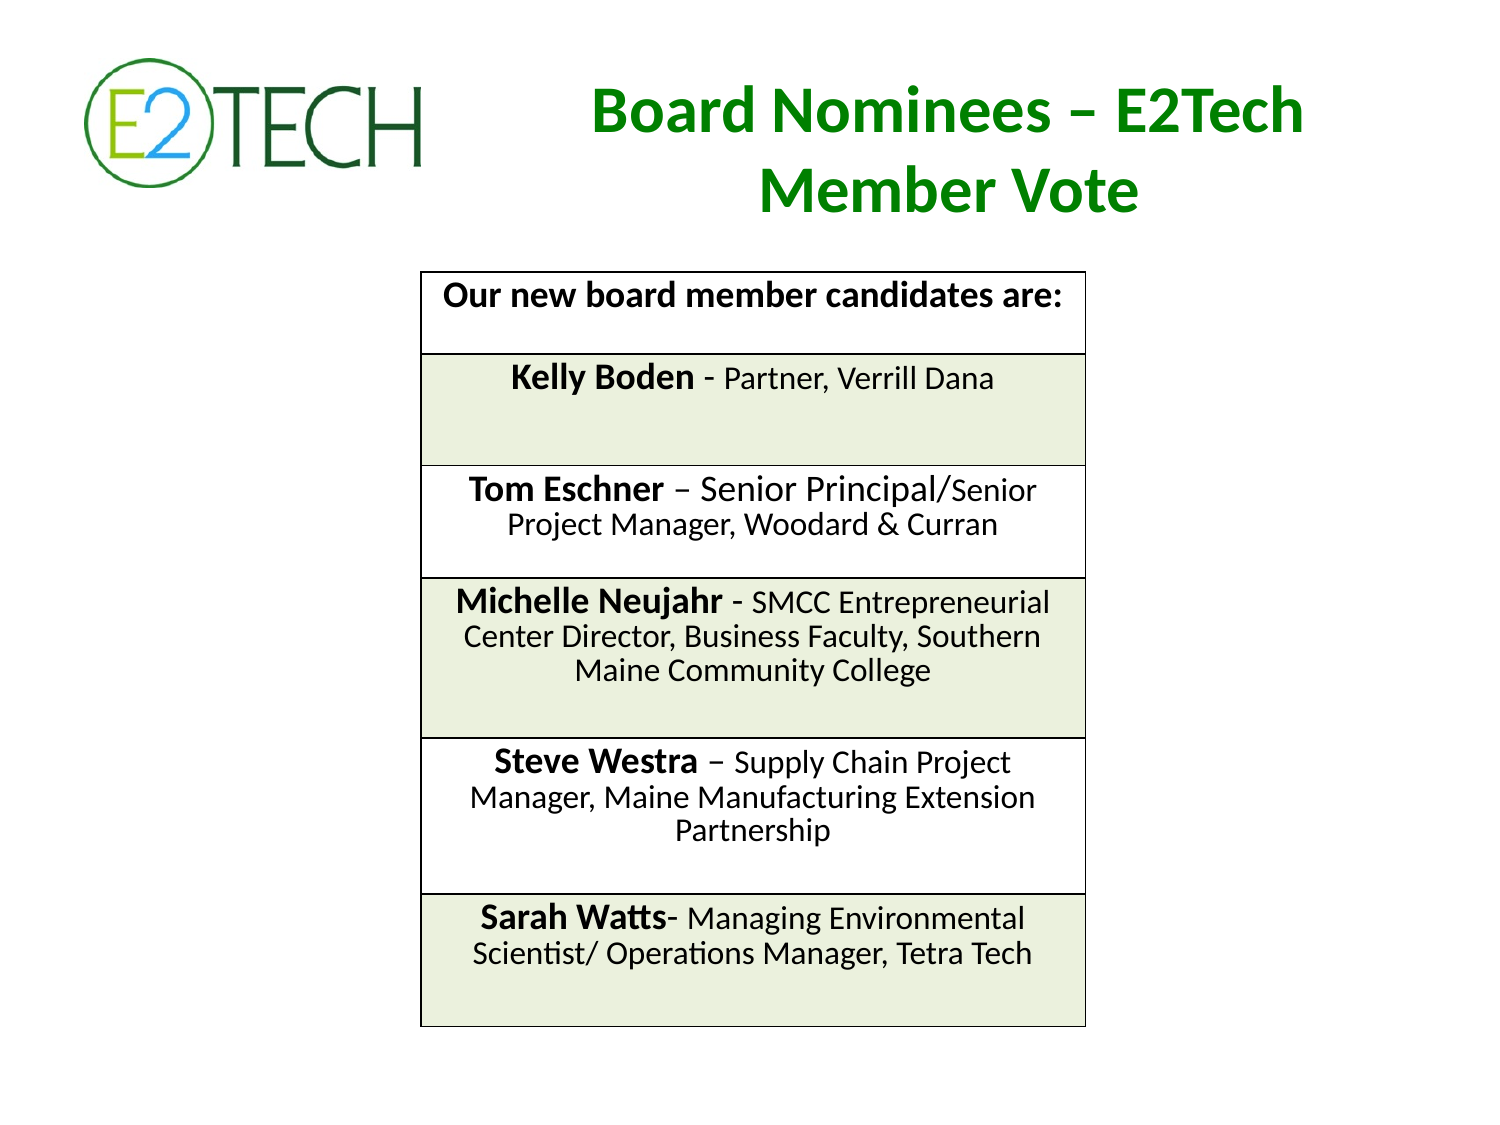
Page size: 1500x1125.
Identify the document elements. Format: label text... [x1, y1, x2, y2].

table_cell Steve Westra – Supply Chain Project Manager, Maine Manufacturing Extension Partnership [422, 739, 1085, 893]
table_header Our new board member candidates are: [422, 273, 1085, 353]
table_cell Tom Eschner – Senior Principal/Senior Project Manager, Woodard & Curran [422, 466, 1085, 577]
table_cell Michelle Neujahr - SMCC Entrepreneurial Center Director, Business Faculty, Southern Maine Community College [422, 579, 1085, 737]
picture [84, 58, 422, 189]
table_cell Kelly Boden - Partner, Verrill Dana [422, 355, 1085, 465]
table_cell Sarah Watts- Managing Environmental Scientist/ Operations Manager, Tetra Tech [422, 895, 1085, 1026]
text_box Board Nominees – E2Tech Member Vote [490, 58, 1408, 233]
